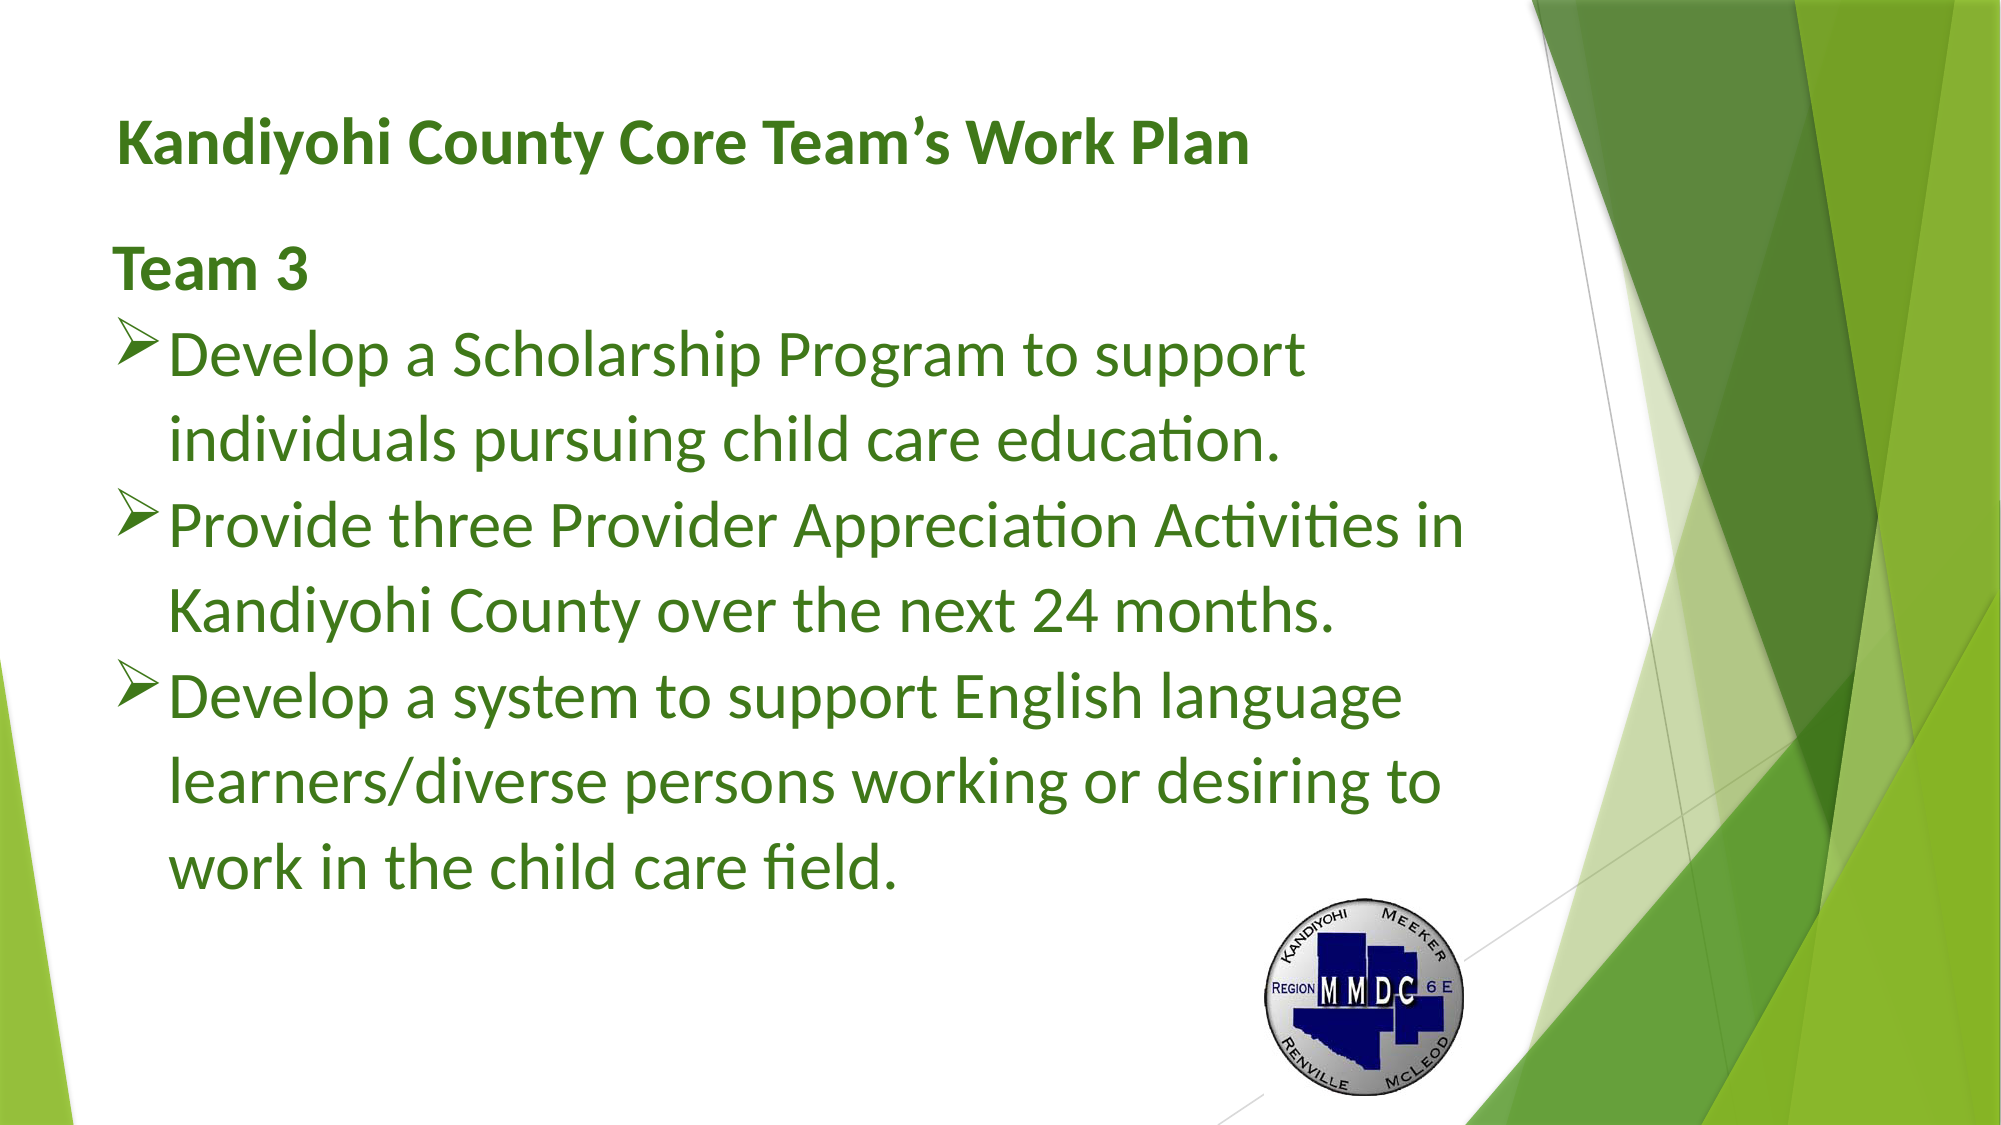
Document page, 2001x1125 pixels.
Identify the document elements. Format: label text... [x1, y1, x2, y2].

text_box Kandiyohi County Core Team’s Work Plan [102, 90, 1267, 185]
picture [1263, 898, 1464, 1097]
text_box Team 3 Develop a Scholarship Program to support individuals pursuing child care education. Provide three Provider Appreciation Activities in Kandiyohi County over the next 24 months. Develop a system to support English language learners/diverse persons working or desiring to work in the child care field. [97, 211, 1569, 910]
